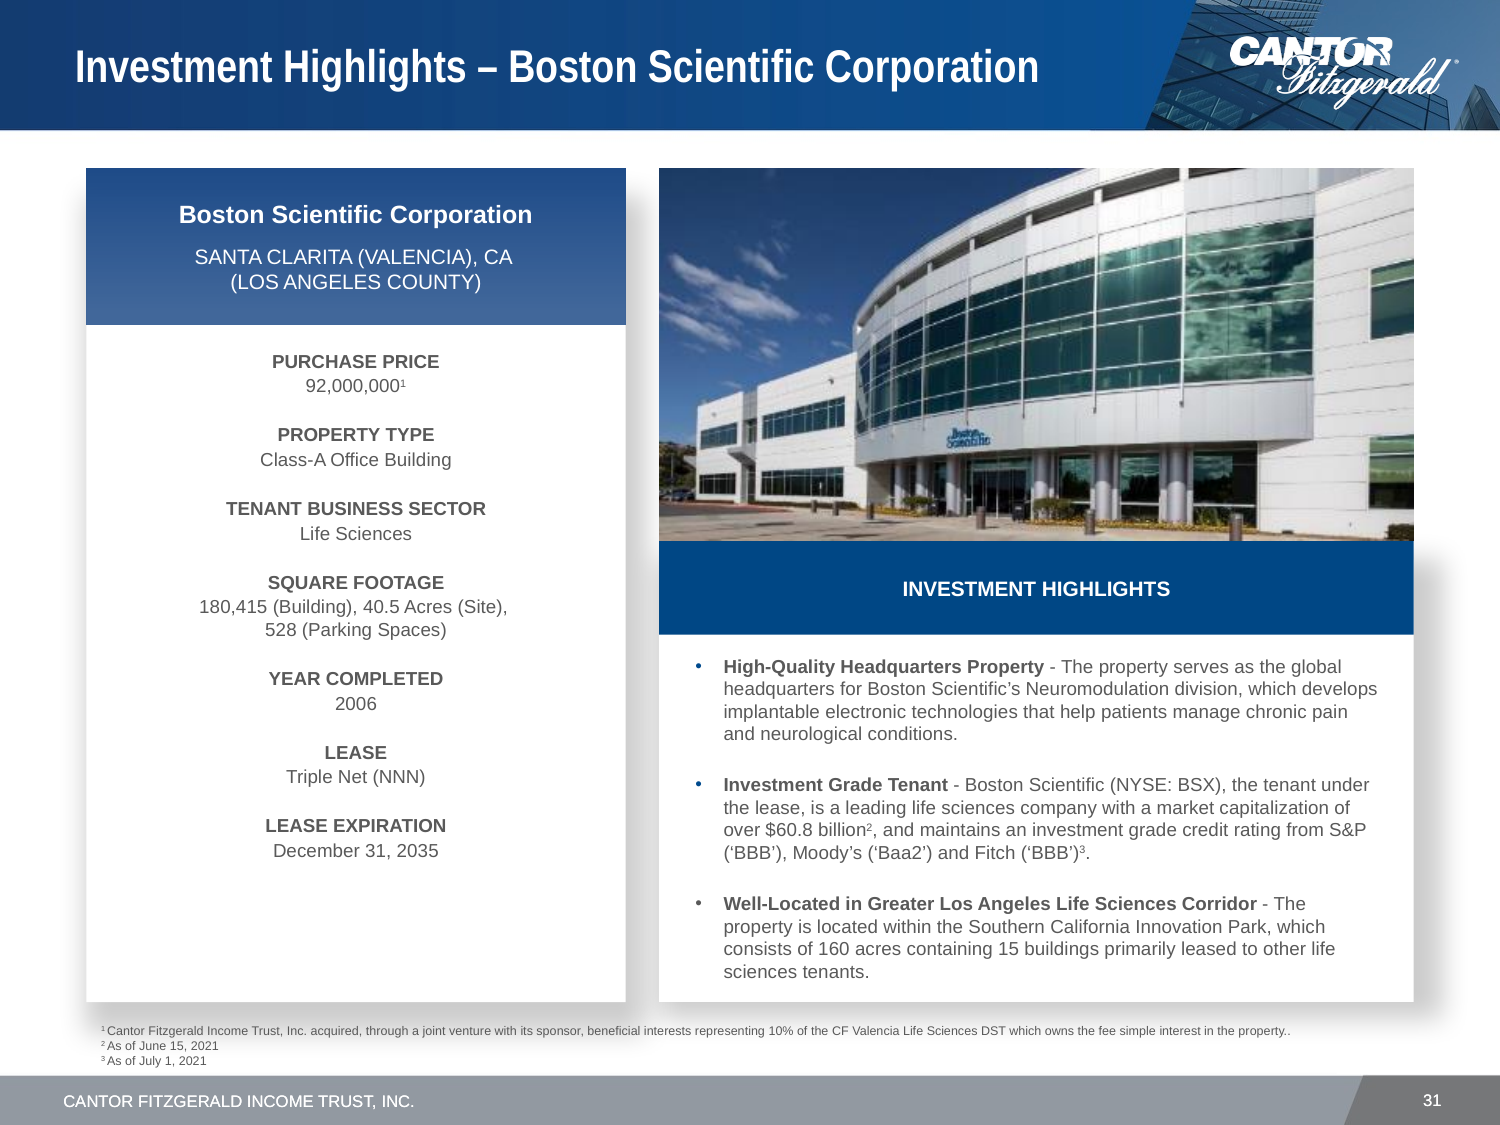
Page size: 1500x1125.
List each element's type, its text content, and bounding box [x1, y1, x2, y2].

title Investment Highlights – Boston Scientific Corporation [60, 29, 1062, 105]
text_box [86, 168, 1414, 1016]
picture [0, 0, 1500, 1125]
text_box 1 Cantor Fitzgerald Income Trust, Inc. acquired, through a joint venture with its sponsor, beneficial interests representing 10% of the CF Valencia Life Sciences DST which owns the fee simple interest in the property.. 2 As of June 15, 2021 3 As of July 1, 2021 [86, 1015, 1436, 1076]
